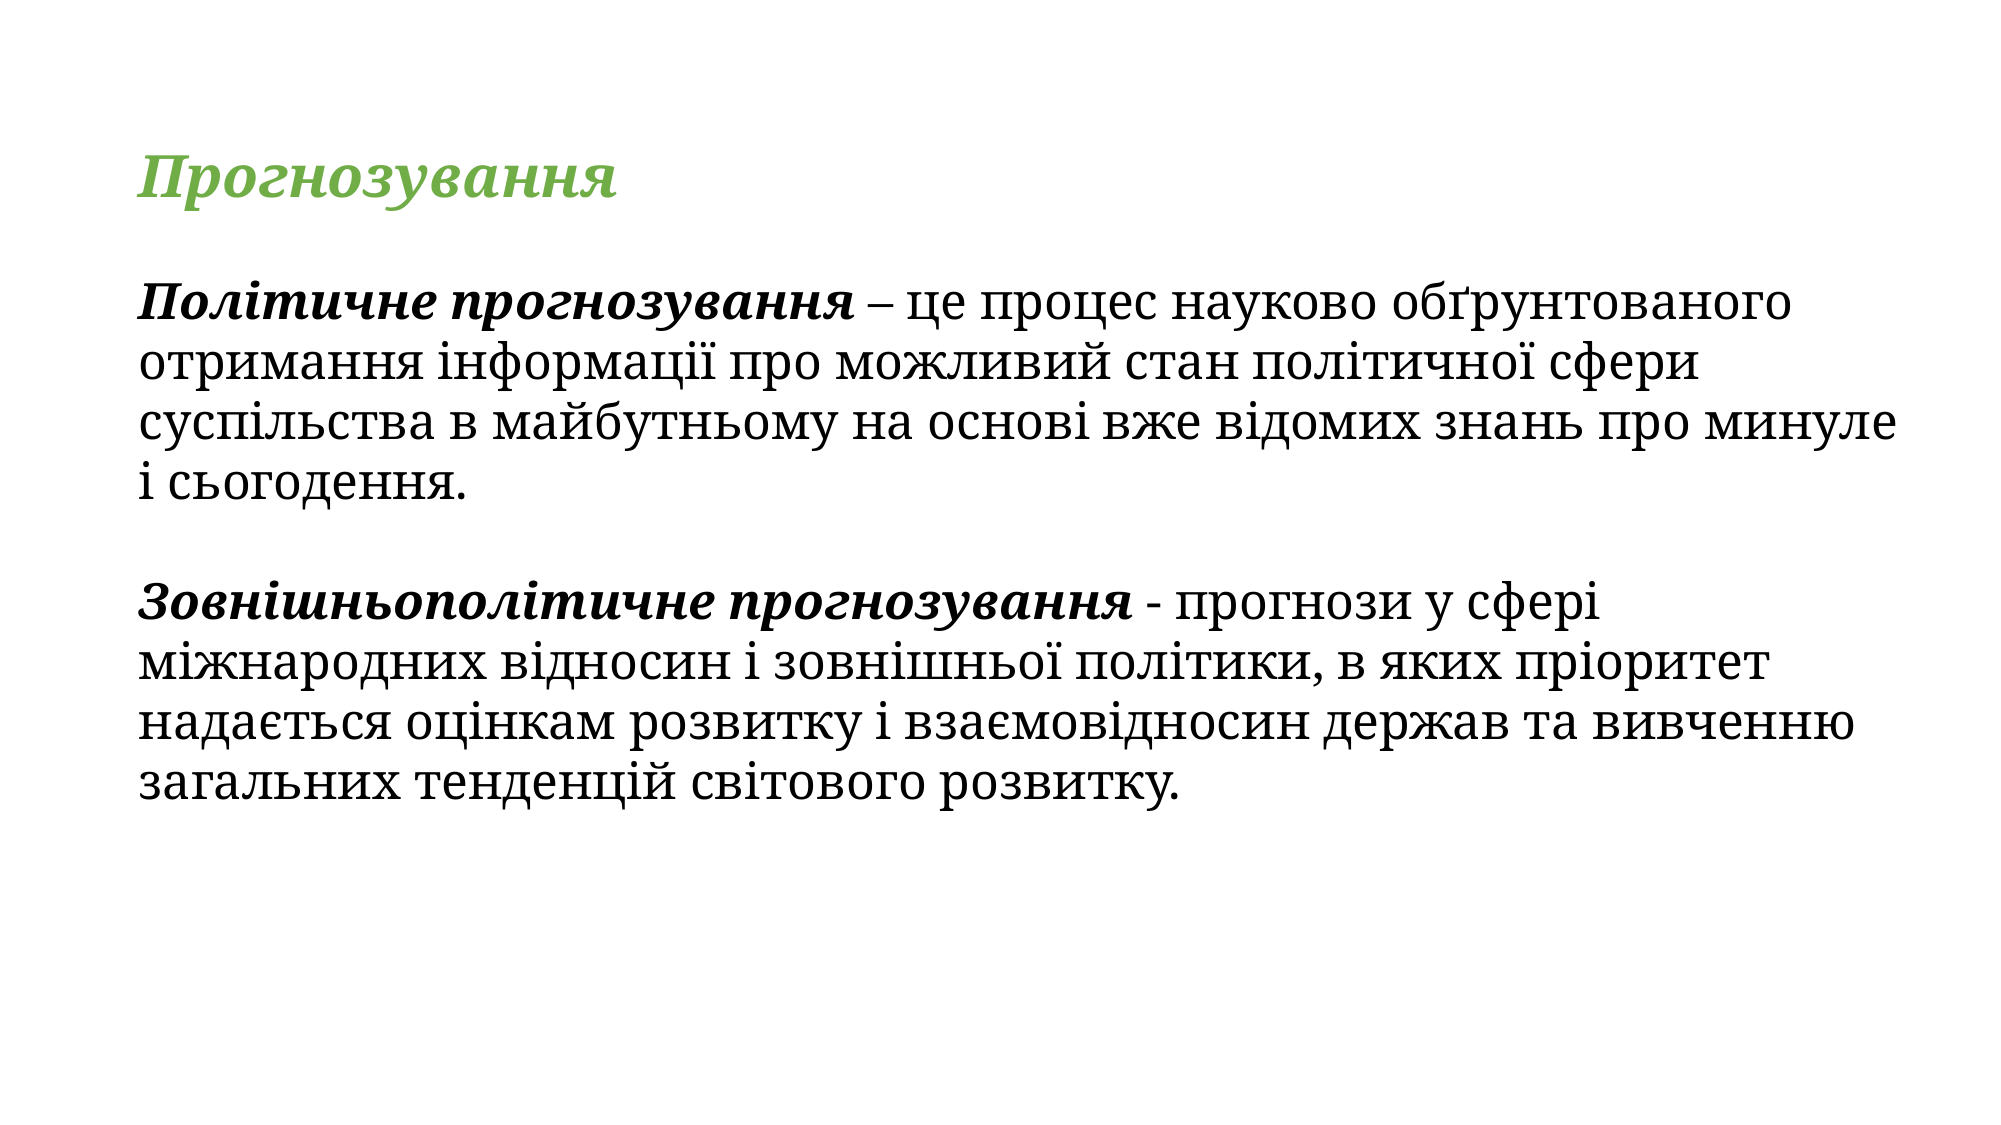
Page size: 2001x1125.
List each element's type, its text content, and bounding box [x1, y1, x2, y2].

text_box Прогнозування Політичне прогнозування – це процес науково обґрунтованого отримання інформації про можливий стан політичної сфери суспільства в майбутньому на основі вже відомих знань про минуле і сьогодення. Зовнішньополітичне прогнозування - прогнози у сфері міжнародних відносин і зовнішньої політики, в яких пріоритет надається оцінкам розвитку і взаємовідносин держав та вивченню загальних тенденцій світового розвитку. [124, 131, 1938, 877]
